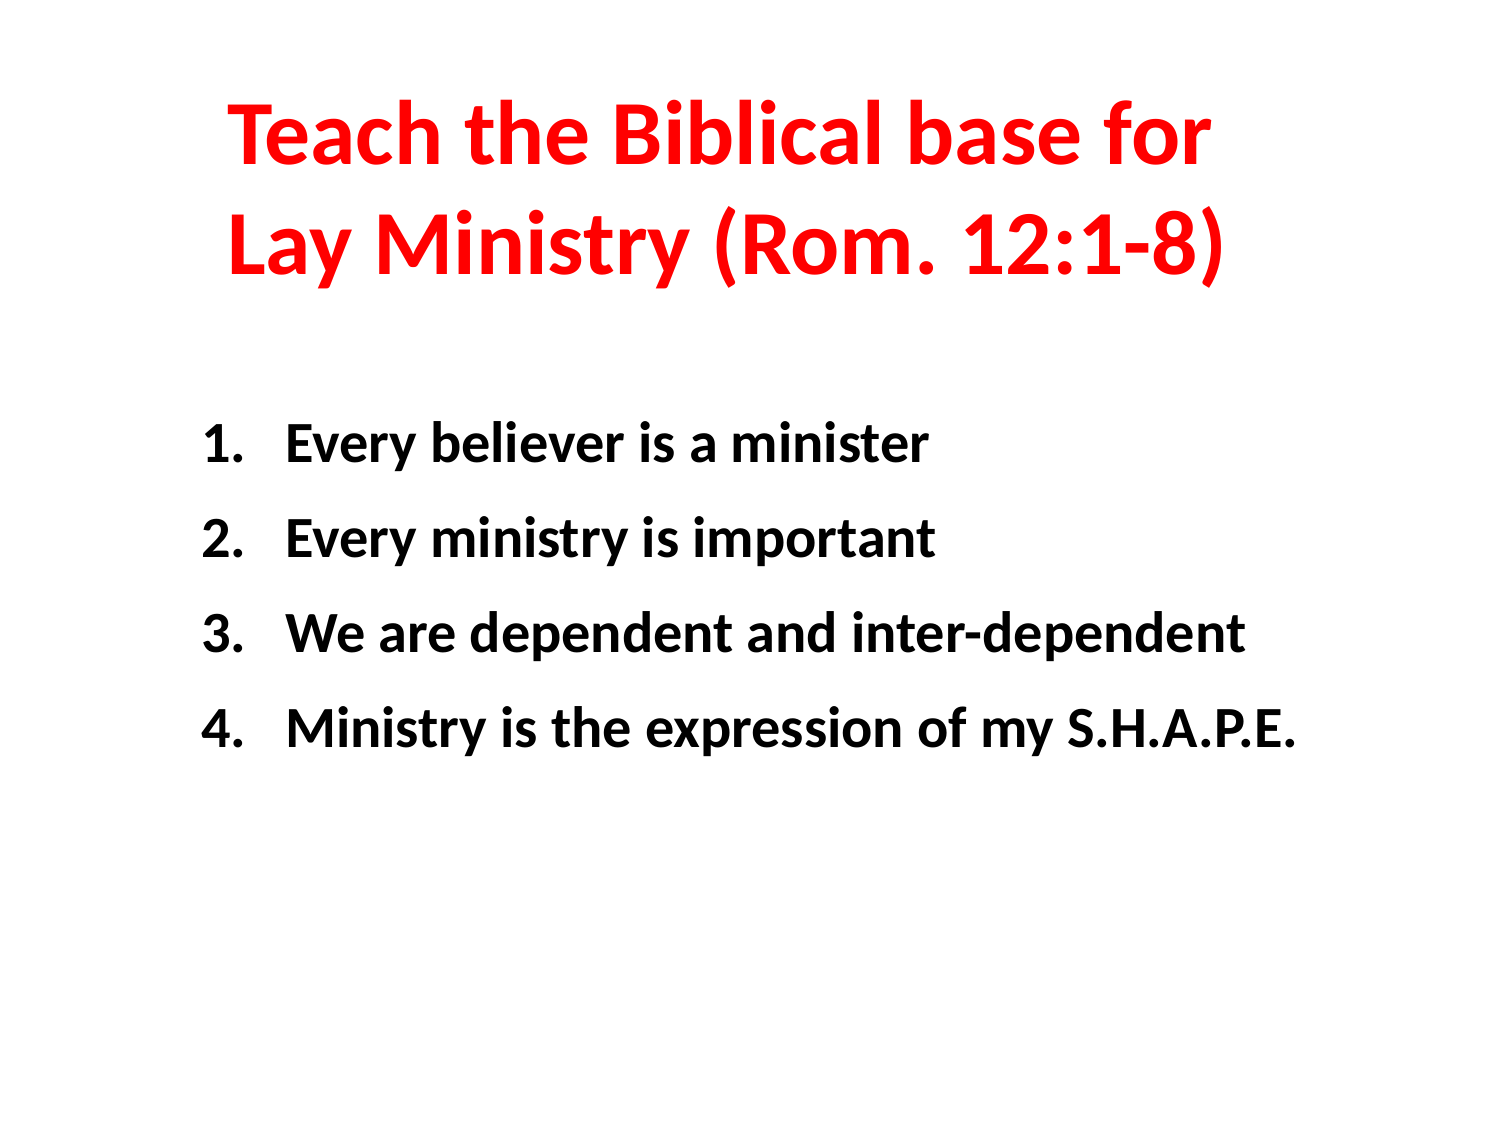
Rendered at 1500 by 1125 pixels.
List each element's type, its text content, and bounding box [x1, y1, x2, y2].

text_box Every believer is a minister Every ministry is important We are dependent and inter-dependent Ministry is the expression of my S.H.A.P.E. [186, 397, 1314, 767]
text_box Teach the Biblical base for Lay Ministry (Rom. 12:1-8) [212, 65, 1253, 301]
